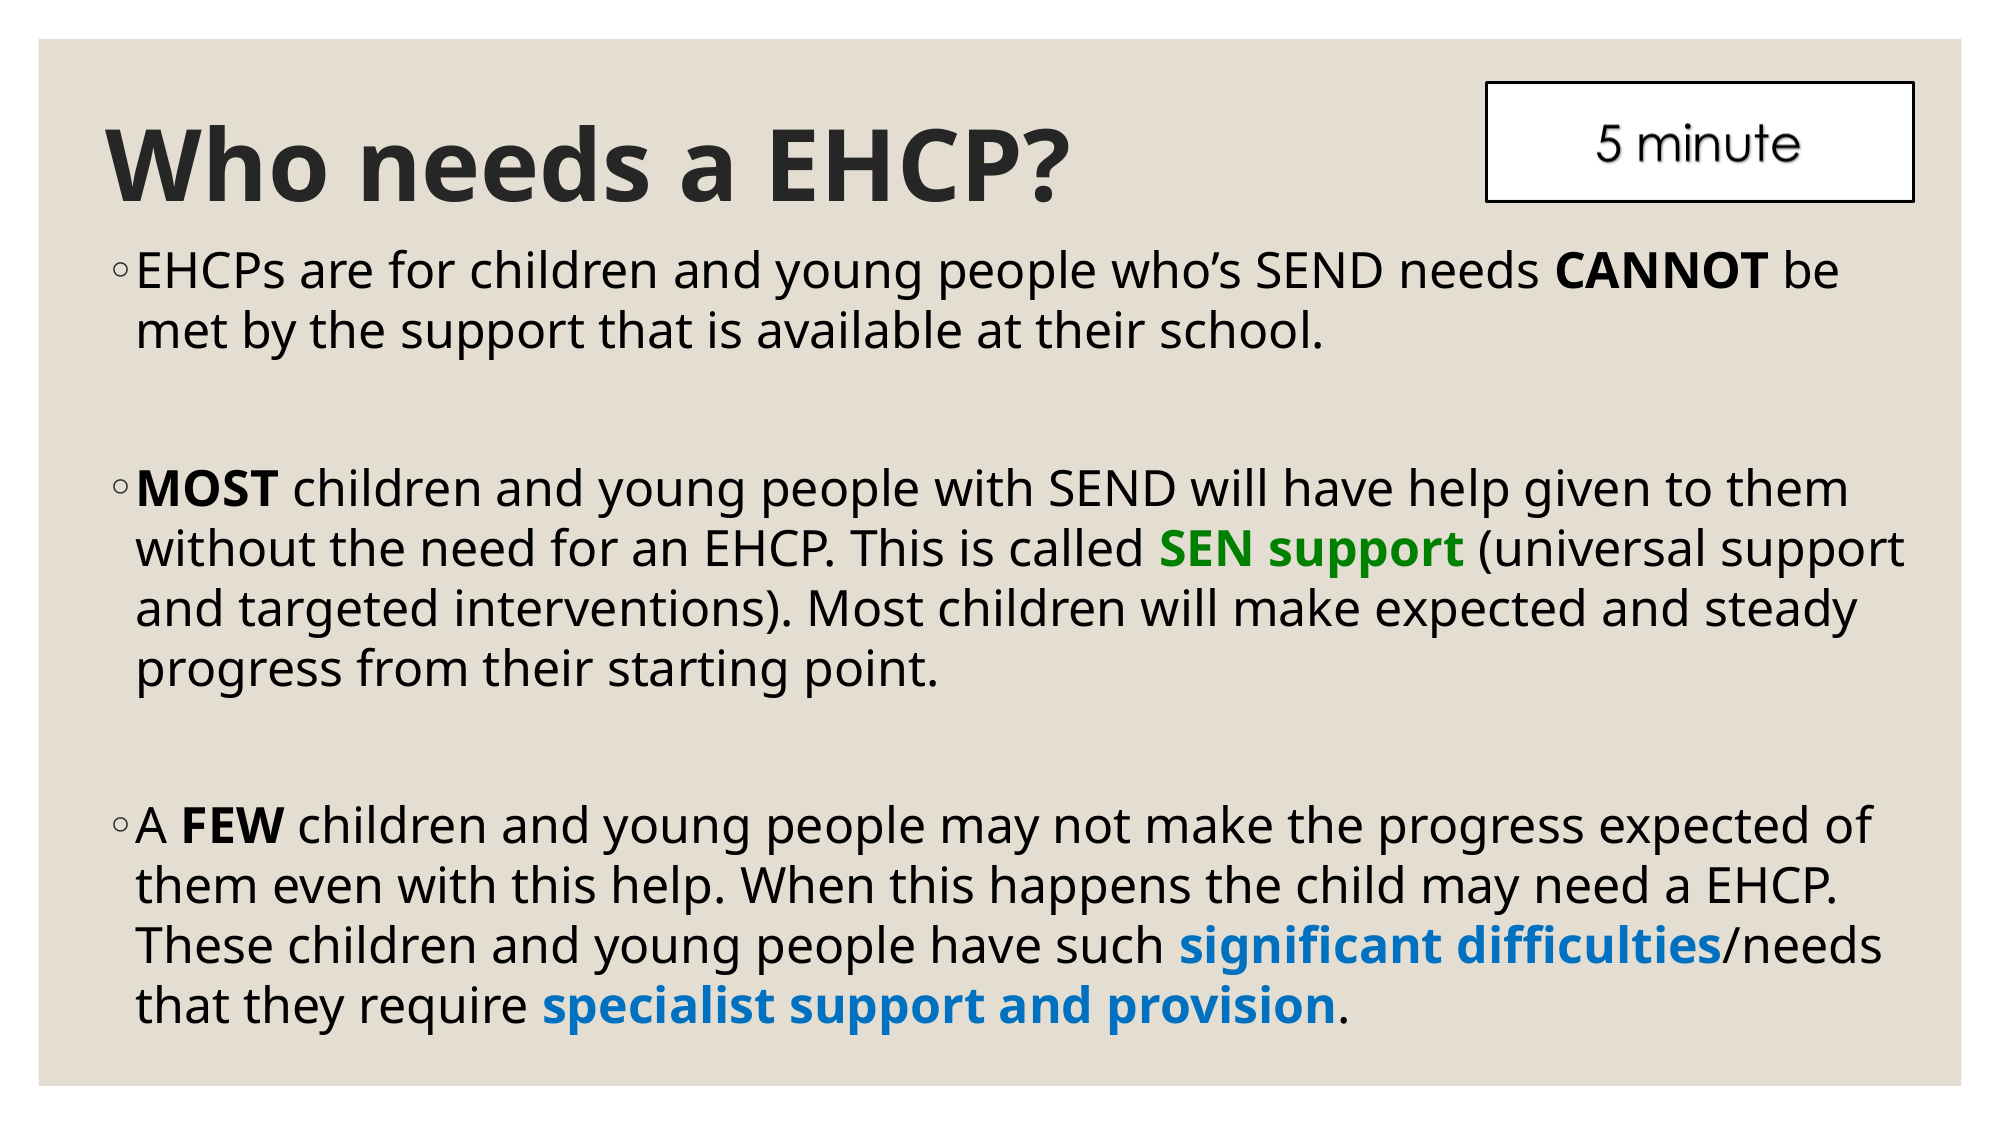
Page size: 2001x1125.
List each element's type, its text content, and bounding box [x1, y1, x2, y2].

title Who needs a EHCP? [90, 56, 1741, 231]
picture [1484, 81, 1915, 207]
list EHCPs are for children and young people who’s SEND needs CANNOT be met by the support that is available at their school. MOST children and young people with SEND will have help given to them without the need for an EHCP. This is called SEN support (universal support and targeted interventions). Most children will make expected and steady progress from their starting point. A FEW children and young people may not make the progress expected of them even with this help. When this happens the child may need a EHCP. These children and young people have such significant difficulties/needs that they require specialist support and provision. [90, 231, 1941, 877]
